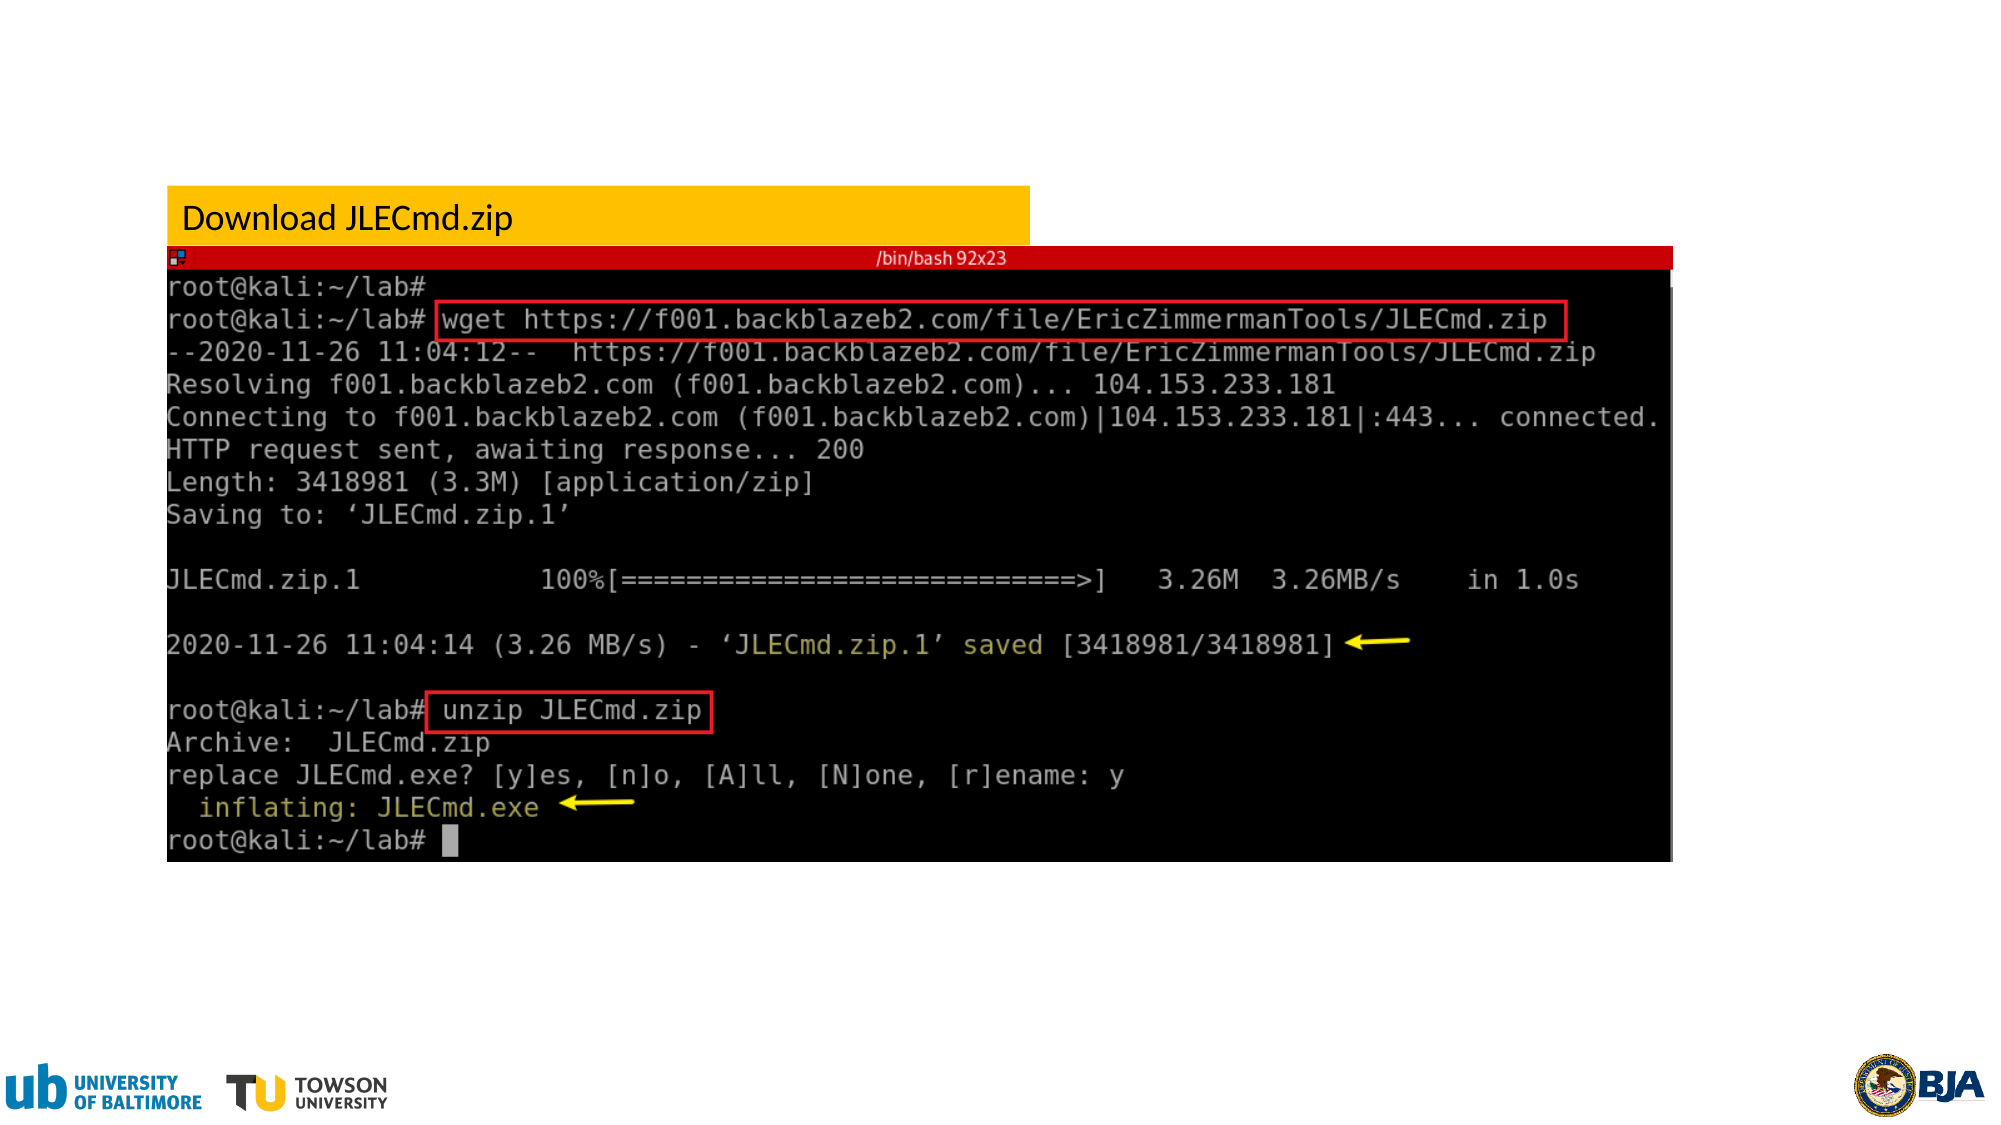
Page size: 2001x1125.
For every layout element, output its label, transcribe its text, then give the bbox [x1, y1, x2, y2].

picture [1854, 1054, 1986, 1117]
text_box Download JLECmd.zip [167, 185, 1030, 246]
picture [167, 246, 1673, 862]
picture [0, 1031, 407, 1125]
